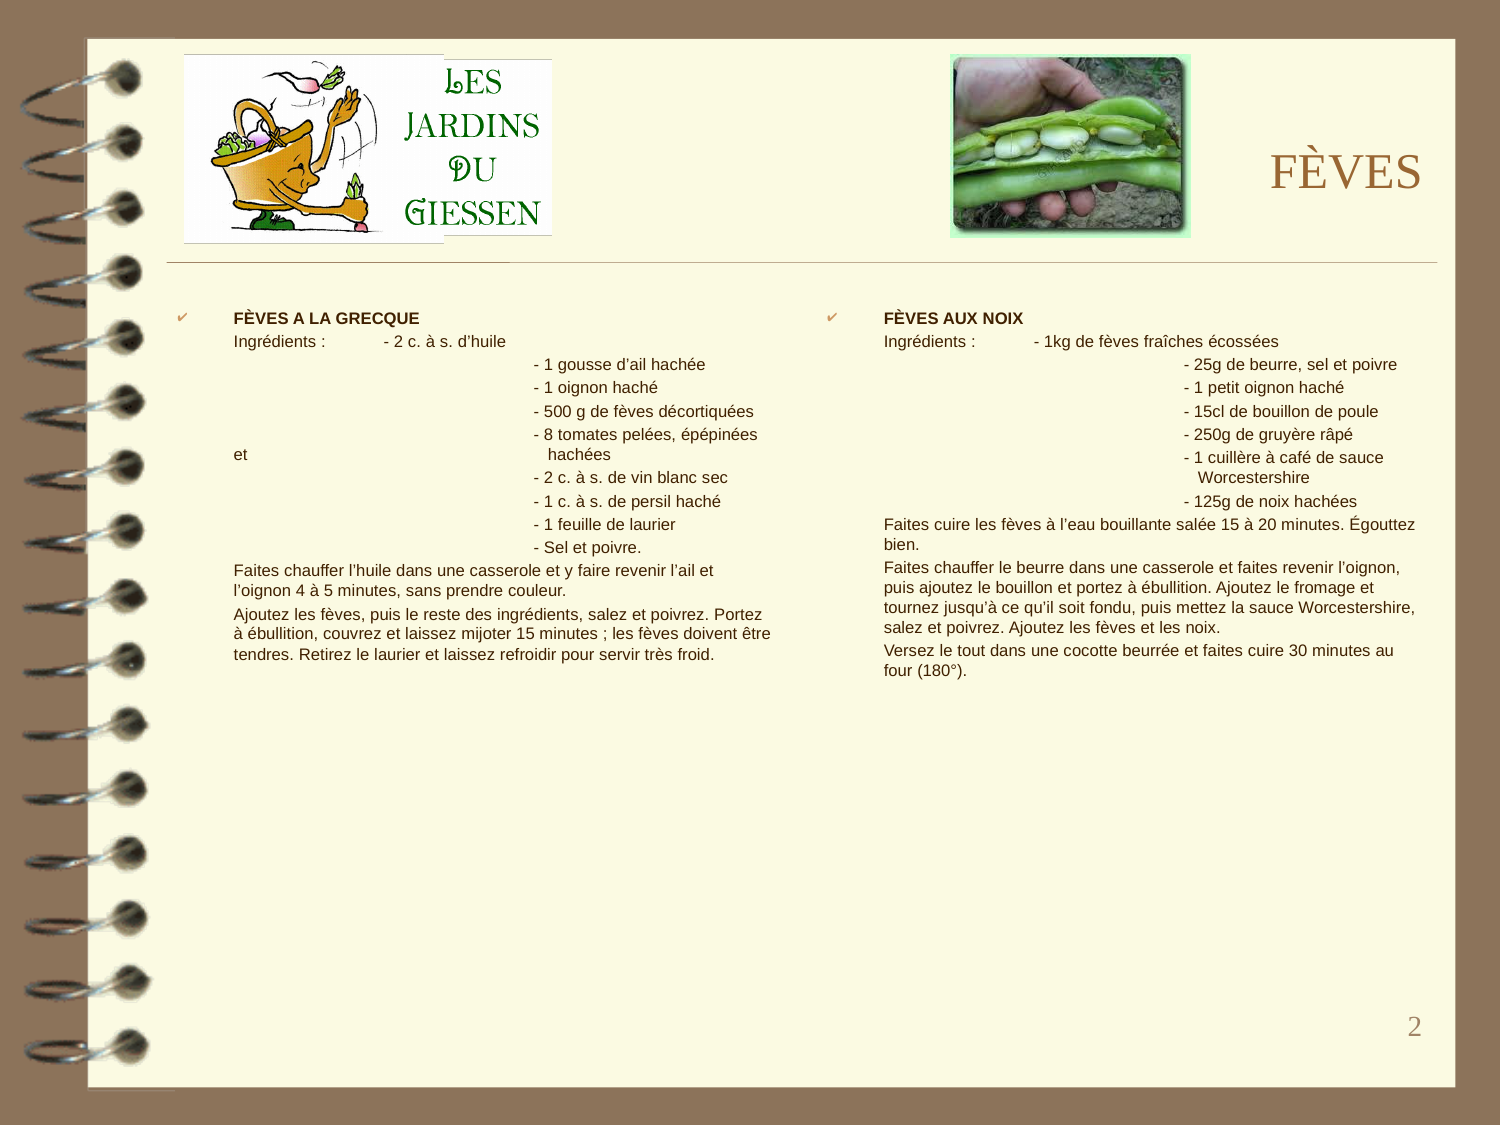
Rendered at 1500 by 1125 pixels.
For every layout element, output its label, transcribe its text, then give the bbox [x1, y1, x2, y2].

list FÈVES AUX NOIX Ingrédients : - 1kg de fèves fraîches écossées - 25g de beurre, sel et poivre - 1 petit oignon haché - 15cl de bouillon de poule - 250g de gruyère râpé - 1 cuillère à café de sauce Worcestershire - 125g de noix hachées Faites cuire les fèves à l’eau bouillante salée 15 à 20 minutes. Égouttez bien. Faites chauffer le beurre dans une casserole et faites revenir l’oignon, puis ajoutez le bouillon et portez à ébullition. Ajoutez le fromage et tournez jusqu’à ce qu’il soit fondu, puis mettez la sauce Worcestershire, salez et poivrez. Ajoutez les fèves et les noix. Versez le tout dans une cocotte beurrée et faites cuire 30 minutes au four (180°). [812, 299, 1438, 976]
picture [182, 54, 552, 244]
slide_number 2 [1124, 999, 1438, 1076]
picture [0, 0, 175, 1125]
list FÈVES A LA GRECQUE Ingrédients : - 2 c. à s. d’huile - 1 gousse d’ail hachée - 1 oignon haché - 500 g de fèves décortiquées - 8 tomates pelées, épépinées et hachées - 2 c. à s. de vin blanc sec - 1 c. à s. de persil haché - 1 feuille de laurier - Sel et poivre. Faites chauffer l’huile dans une casserole et y faire revenir l’ail et l’oignon 4 à 5 minutes, sans prendre couleur. Ajoutez les fèves, puis le reste des ingrédients, salez et poivrez. Portez à ébullition, couvrez et laissez mijoter 15 minutes ; les fèves doivent être tendres. Retirez le laurier et laissez refroidir pour servir très froid. [162, 299, 788, 976]
title FÈVES [162, 74, 1438, 263]
picture [950, 54, 1192, 238]
